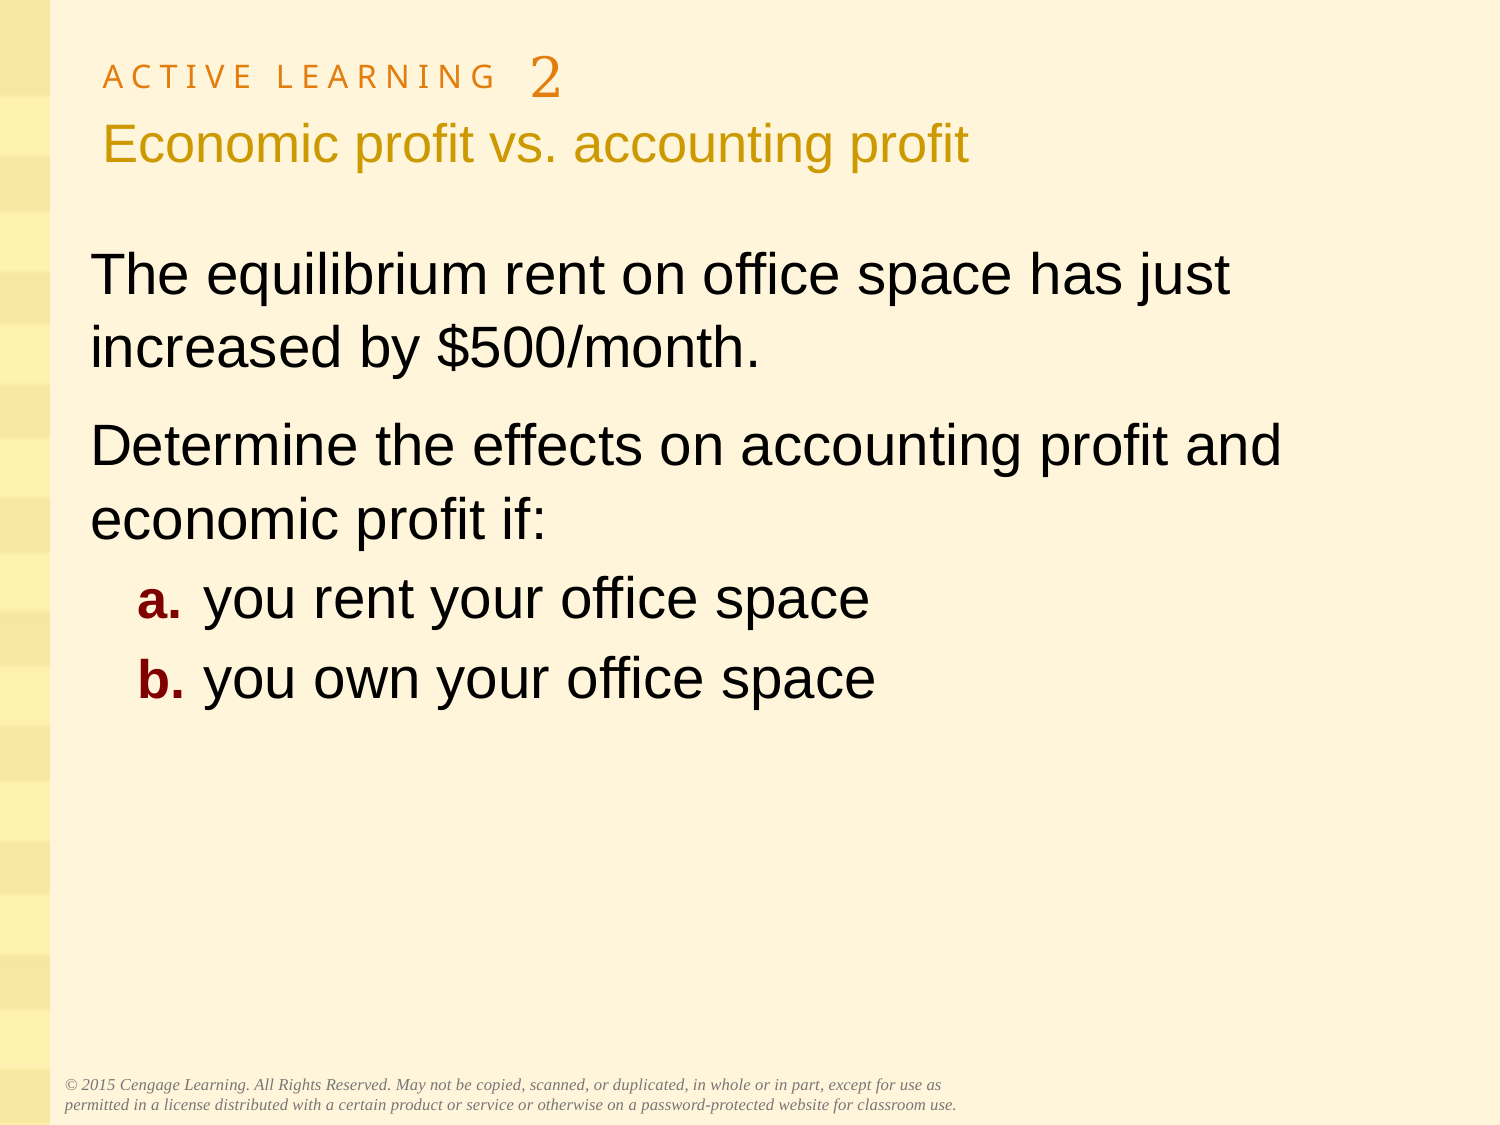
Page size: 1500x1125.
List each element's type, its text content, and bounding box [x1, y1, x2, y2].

title ACTIVE LEARNING 2 Economic profit vs. accounting profit [87, 24, 1435, 182]
text_box © 2015 Cengage Learning. All Rights Reserved. May not be copied, scanned, or duplicated, in whole or in part, except for use as permitted in a license distributed with a certain product or service or otherwise on a password-protected website for classroom use. [54, 1066, 977, 1121]
picture [0, 0, 51, 1125]
list The equilibrium rent on office space has just increased by $500/month. Determine the effects on accounting profit and economic profit if: a. you rent your office space b. you own your office space [75, 224, 1450, 1063]
